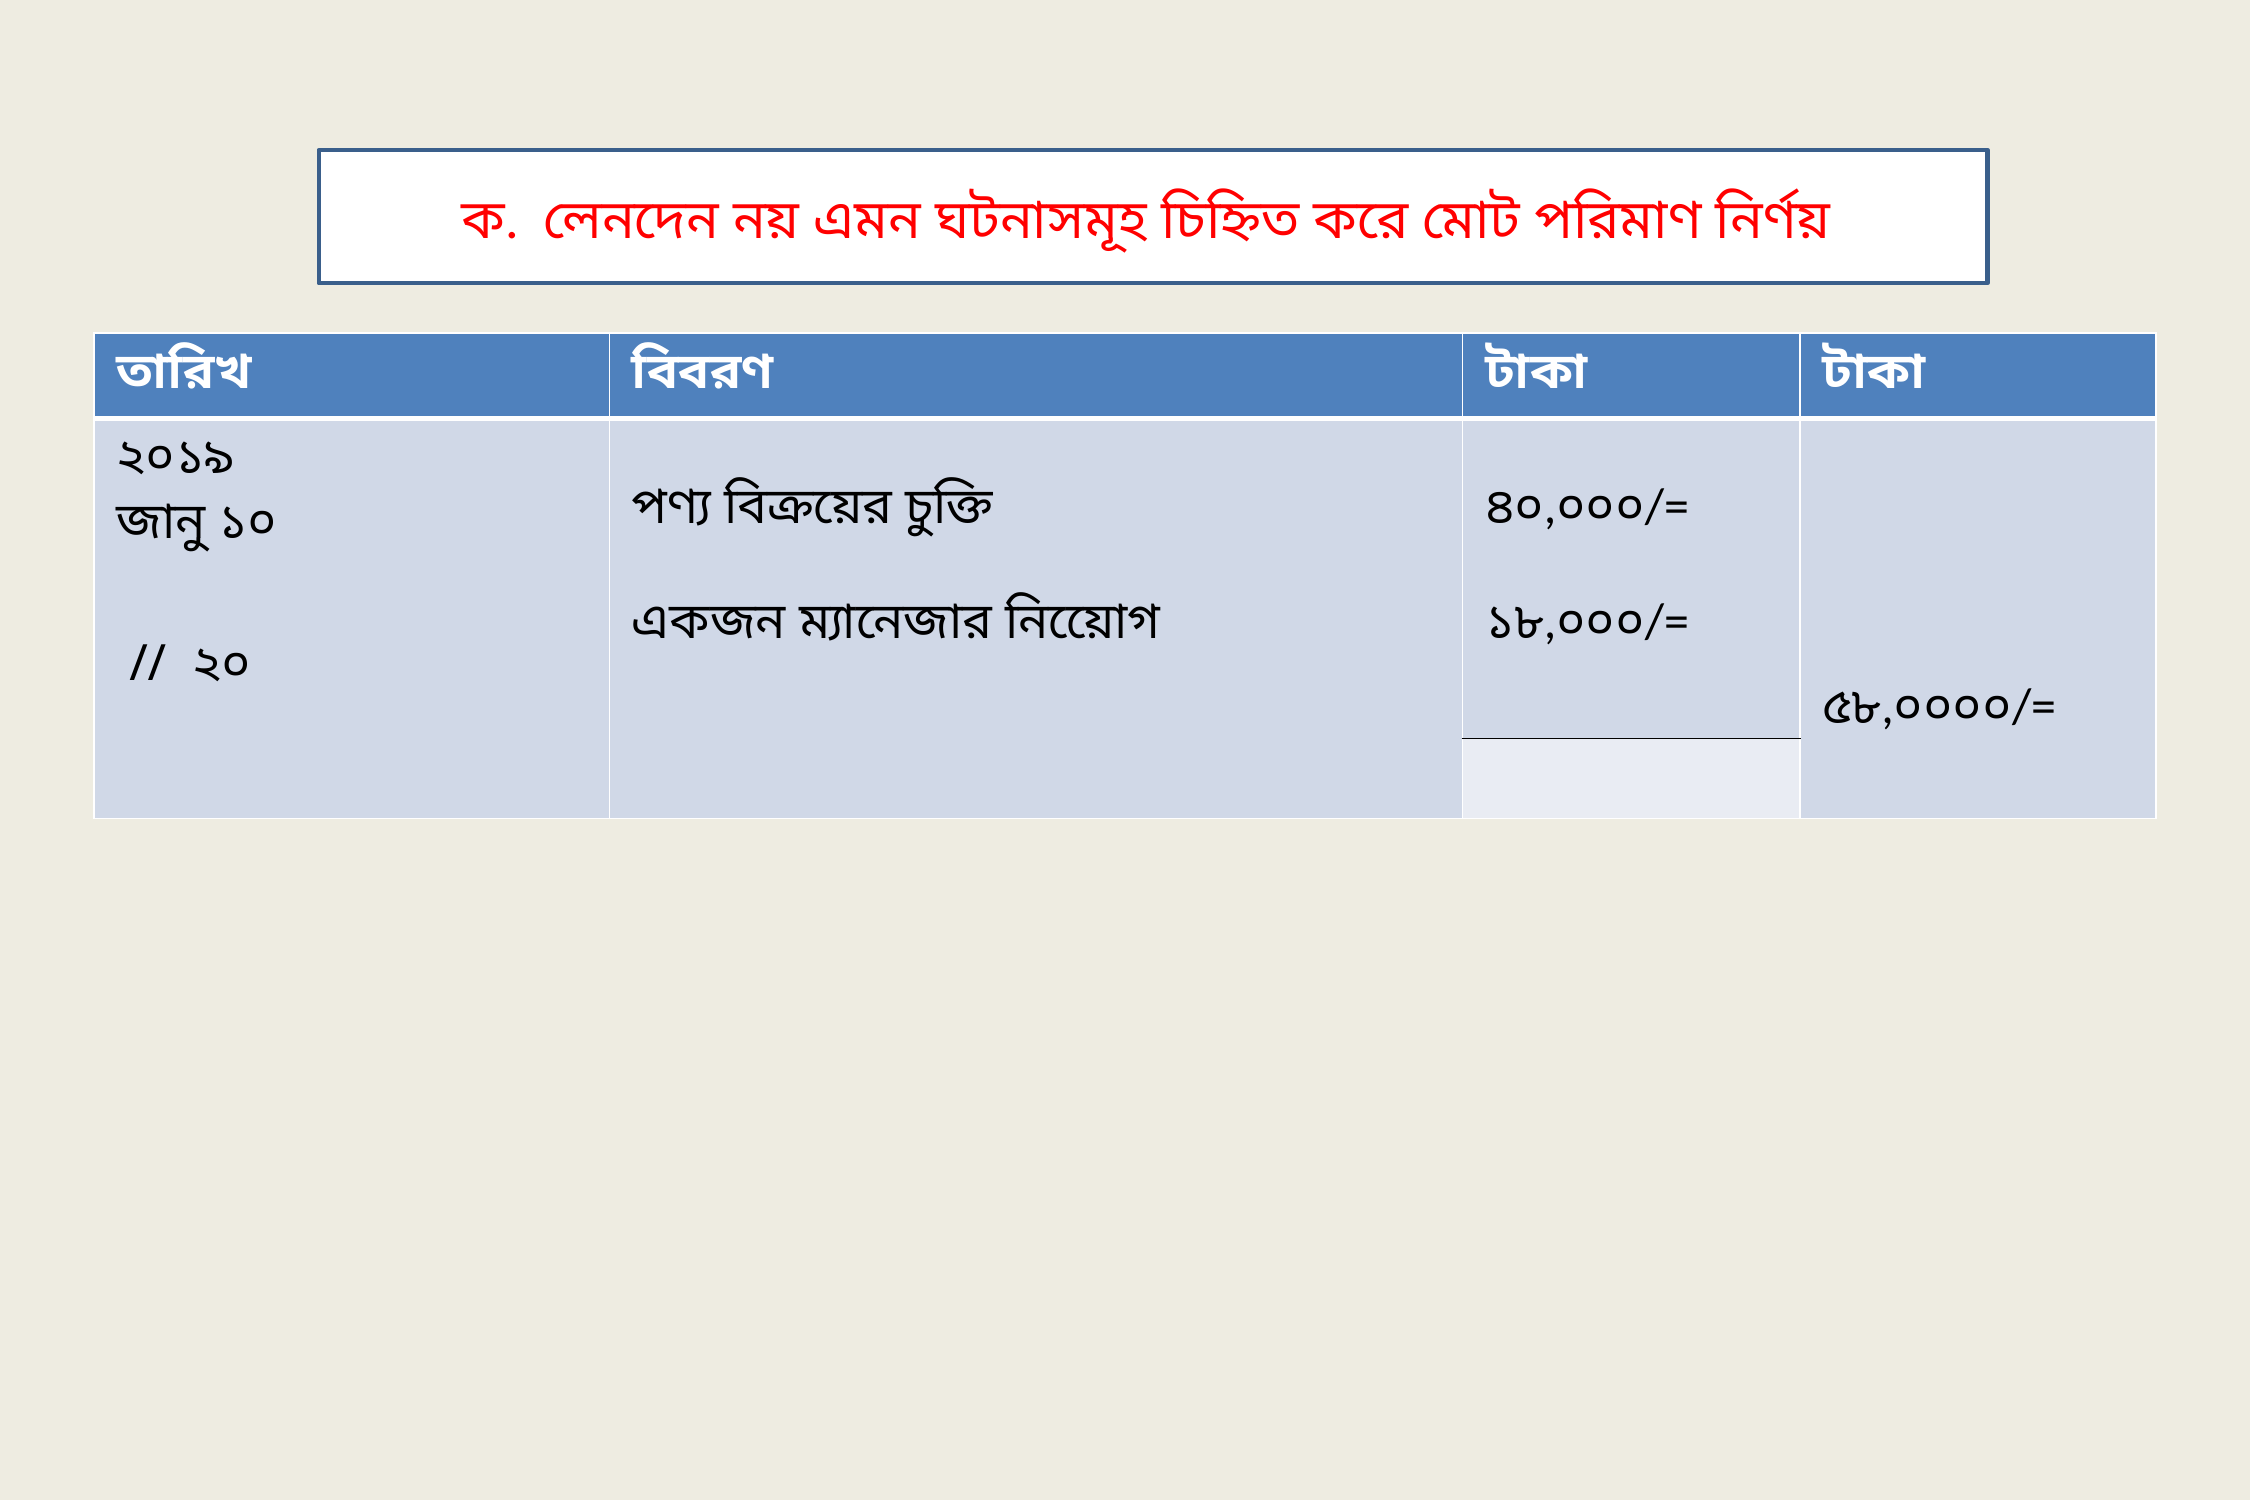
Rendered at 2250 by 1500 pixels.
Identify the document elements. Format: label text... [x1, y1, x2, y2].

table_cell ২০১৯ জানু ১০ // ২০ [95, 421, 609, 818]
table_cell ৪০,০০০/= ১৮,০০০/= [1463, 421, 1799, 738]
table_header তারিখ [95, 334, 609, 416]
text_box ক. লেনদেন নয় এমন ঘটনাসমূহ চিহ্নিত করে মোট পরিমাণ নির্ণয় [317, 148, 1990, 285]
table_cell ৫৮,০০০০/= [1801, 421, 2155, 818]
table_cell [1463, 739, 1799, 818]
table_header টাকা [1463, 334, 1799, 416]
table_header টাকা [1801, 334, 2155, 416]
table_header বিবরণ [610, 334, 1462, 416]
table_cell পণ্য বিক্রয়ের চুক্তি একজন ম্যানেজার নিয়েোগ [610, 421, 1462, 818]
